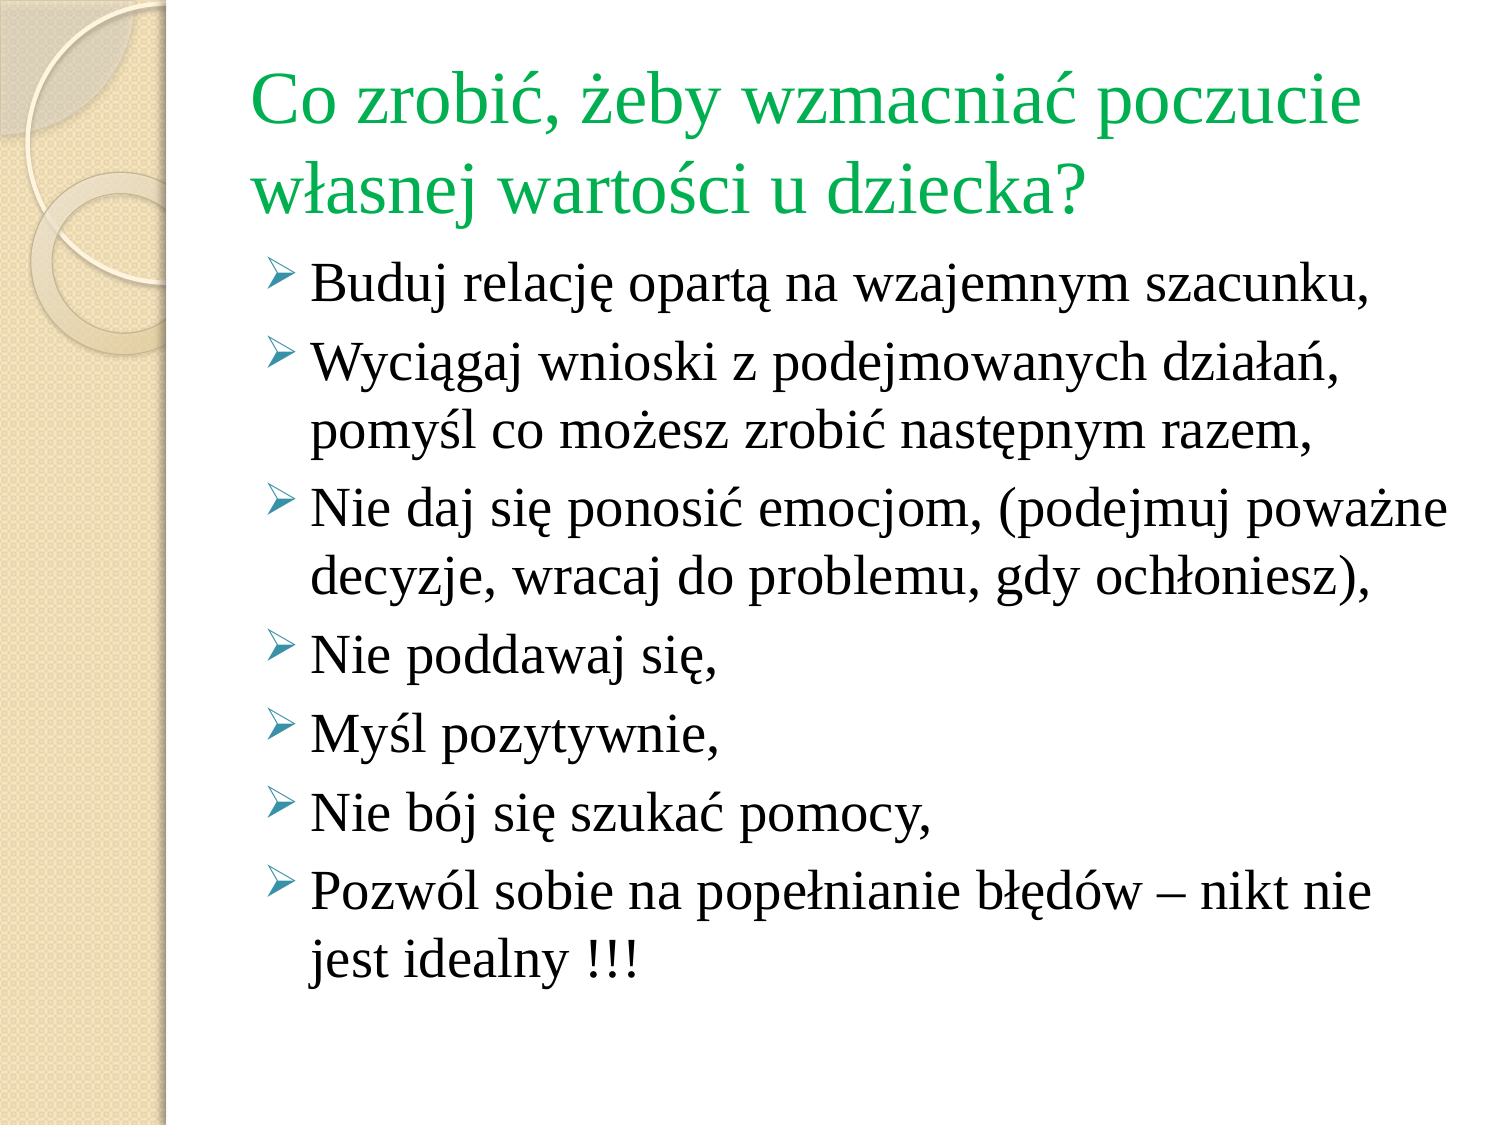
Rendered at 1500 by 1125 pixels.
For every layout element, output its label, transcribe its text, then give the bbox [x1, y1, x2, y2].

title Co zrobić, żeby wzmacniać poczucie własnej wartości u dziecka? [235, 45, 1466, 233]
list Buduj relację opartą na wzajemnym szacunku, Wyciągaj wnioski z podejmowanych działań, pomyśl co możesz zrobić następnym razem, Nie daj się ponosić emocjom, (podejmuj poważne decyzje, wracaj do problemu, gdy ochłoniesz), Nie poddawaj się, Myśl pozytywnie, Nie bój się szukać pomocy, Pozwól sobie na popełnianie błędów – nikt nie jest idealny !!! [235, 237, 1466, 1025]
